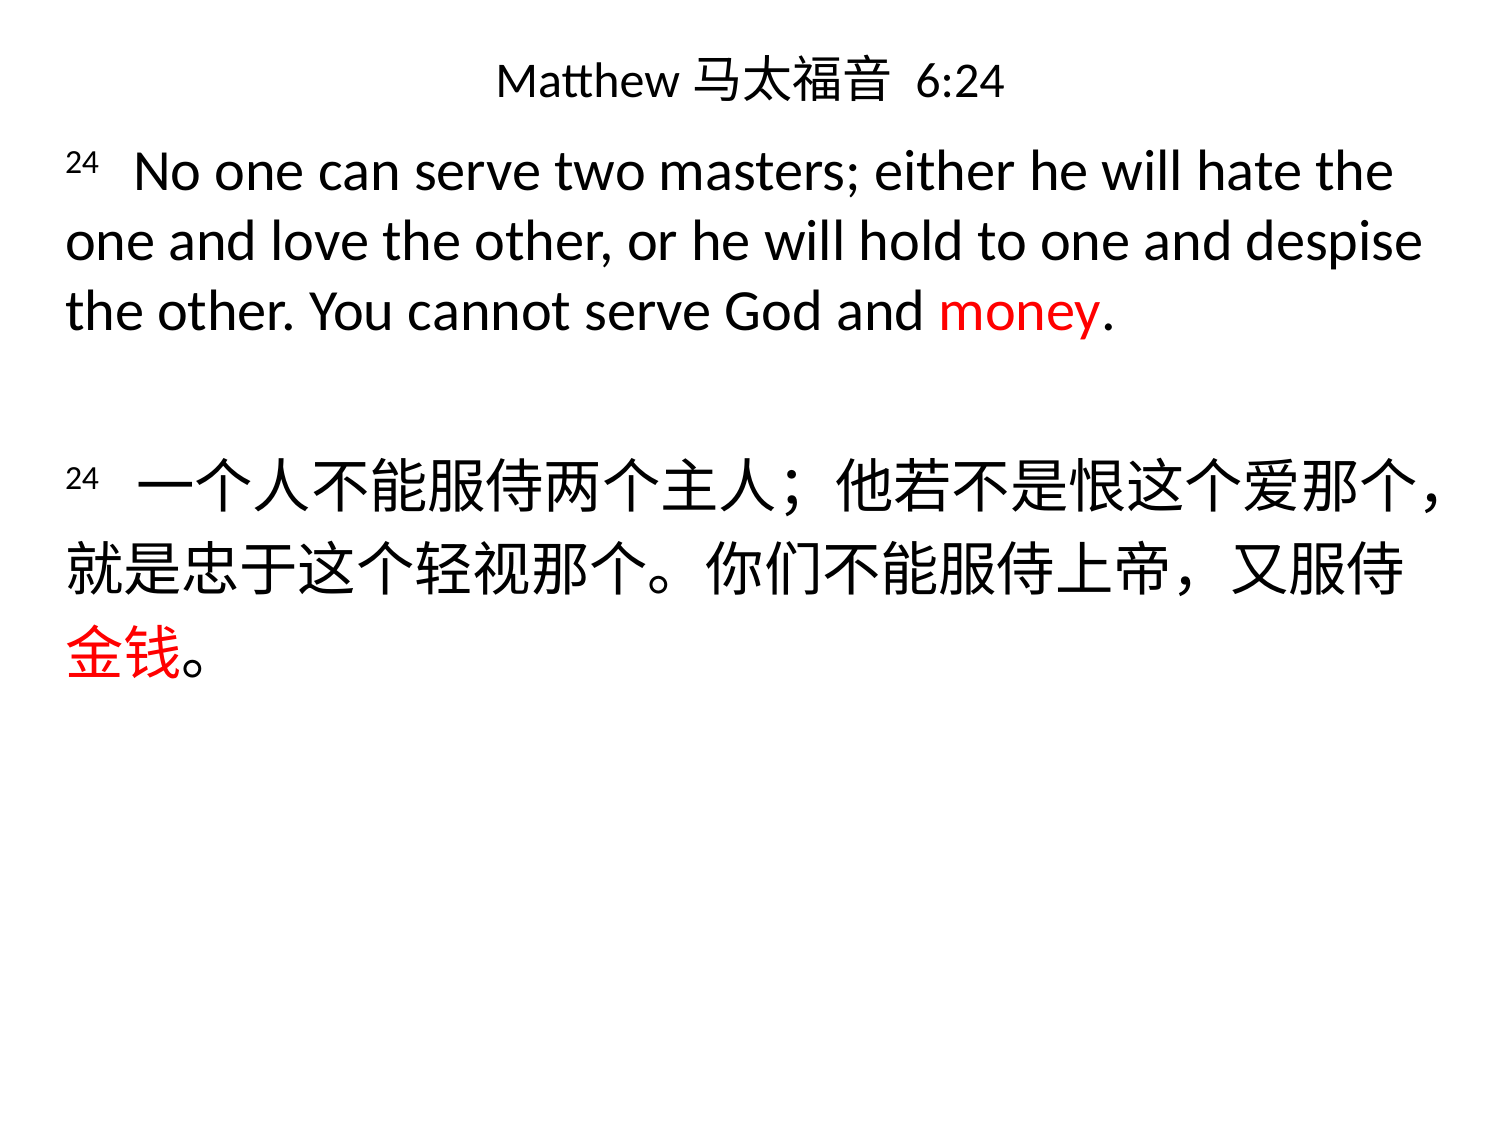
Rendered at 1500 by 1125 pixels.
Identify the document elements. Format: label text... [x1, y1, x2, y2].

title Matthew马太福音 6:24 [75, 24, 1425, 125]
list 24 No one can serve two masters; either he will hate the one and love the other, or he will hold to one and despise the other. You cannot serve God and money. 24 一个人不能服侍两个主人；他若不是恨这个爱那个，就是忠于这个轻视那个。你们不能服侍上帝，又服侍金钱。 [50, 125, 1450, 1038]
